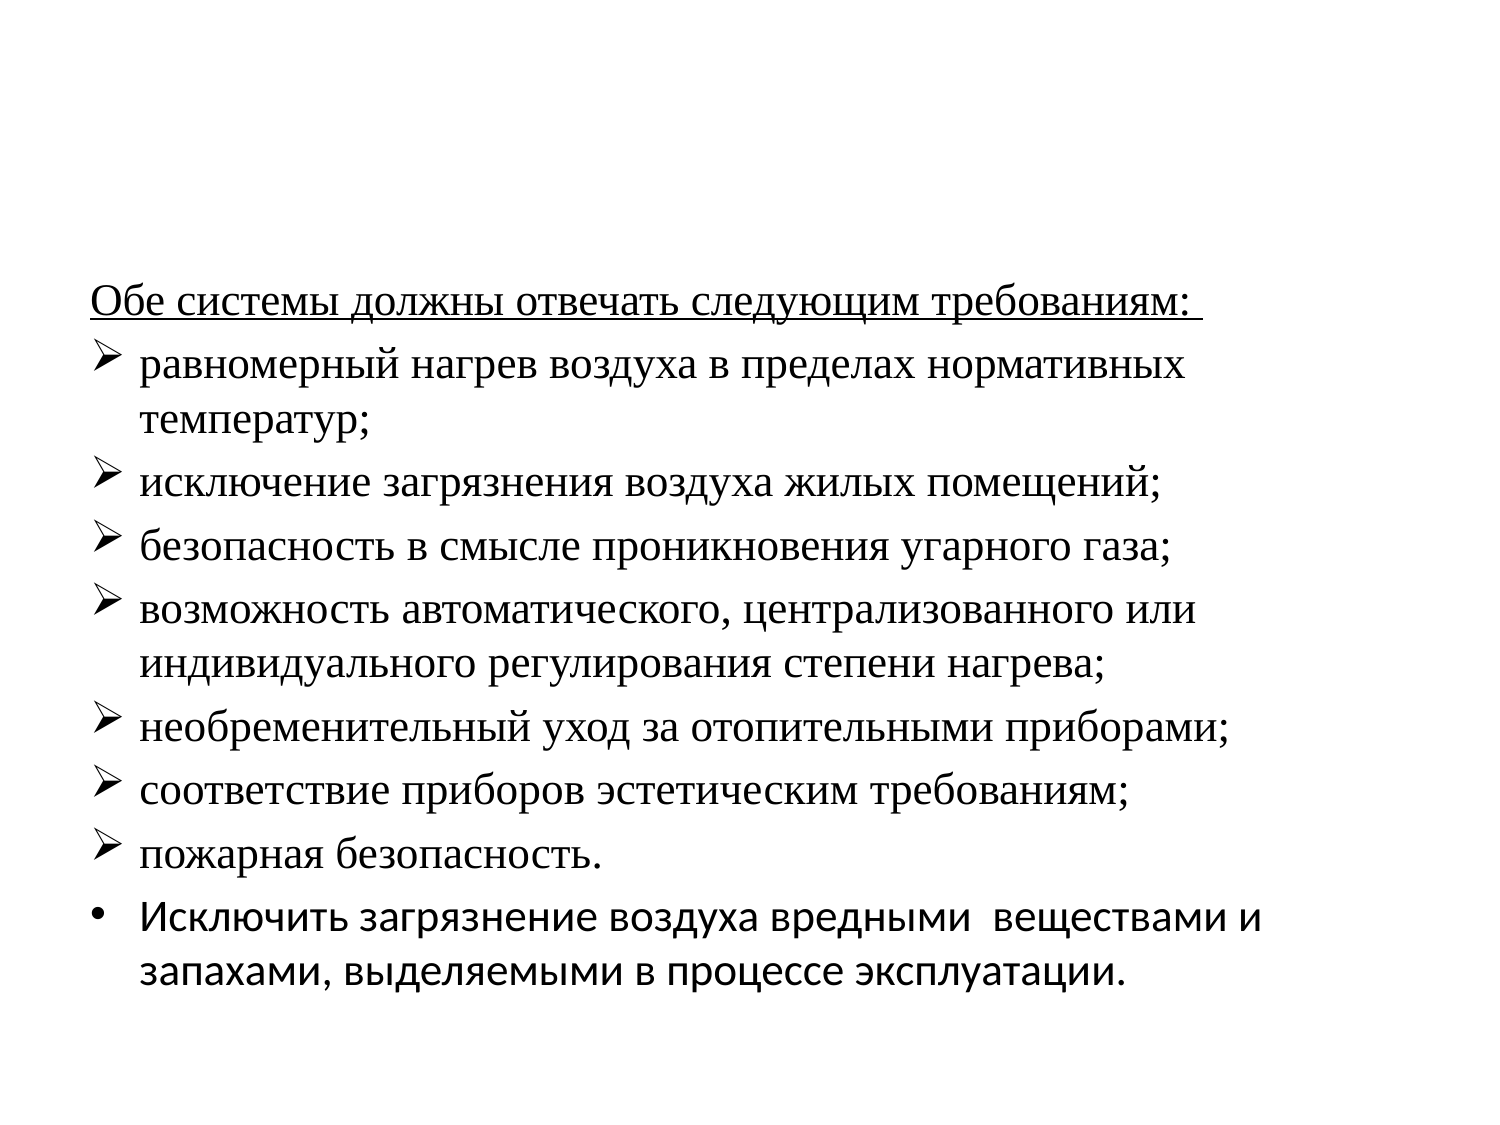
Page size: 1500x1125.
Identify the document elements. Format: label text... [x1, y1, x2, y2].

list Обе системы должны отвечать следующим требованиям: равномерный нагрев воздуха в пределах нормативных температур; исключение загрязнения воздуха жилых помещений; безопасность в смысле проникновения угарного газа; возможность автоматического, централизованного или индивидуального регулирования степени нагрева; необременительный уход за отопительными приборами; соответствие приборов эстетическим требованиям; пожарная безопасность. Исключить загрязнение воздуха вредными веществами и запахами, выделяемыми в процессе эксплуатации. [75, 262, 1425, 1005]
